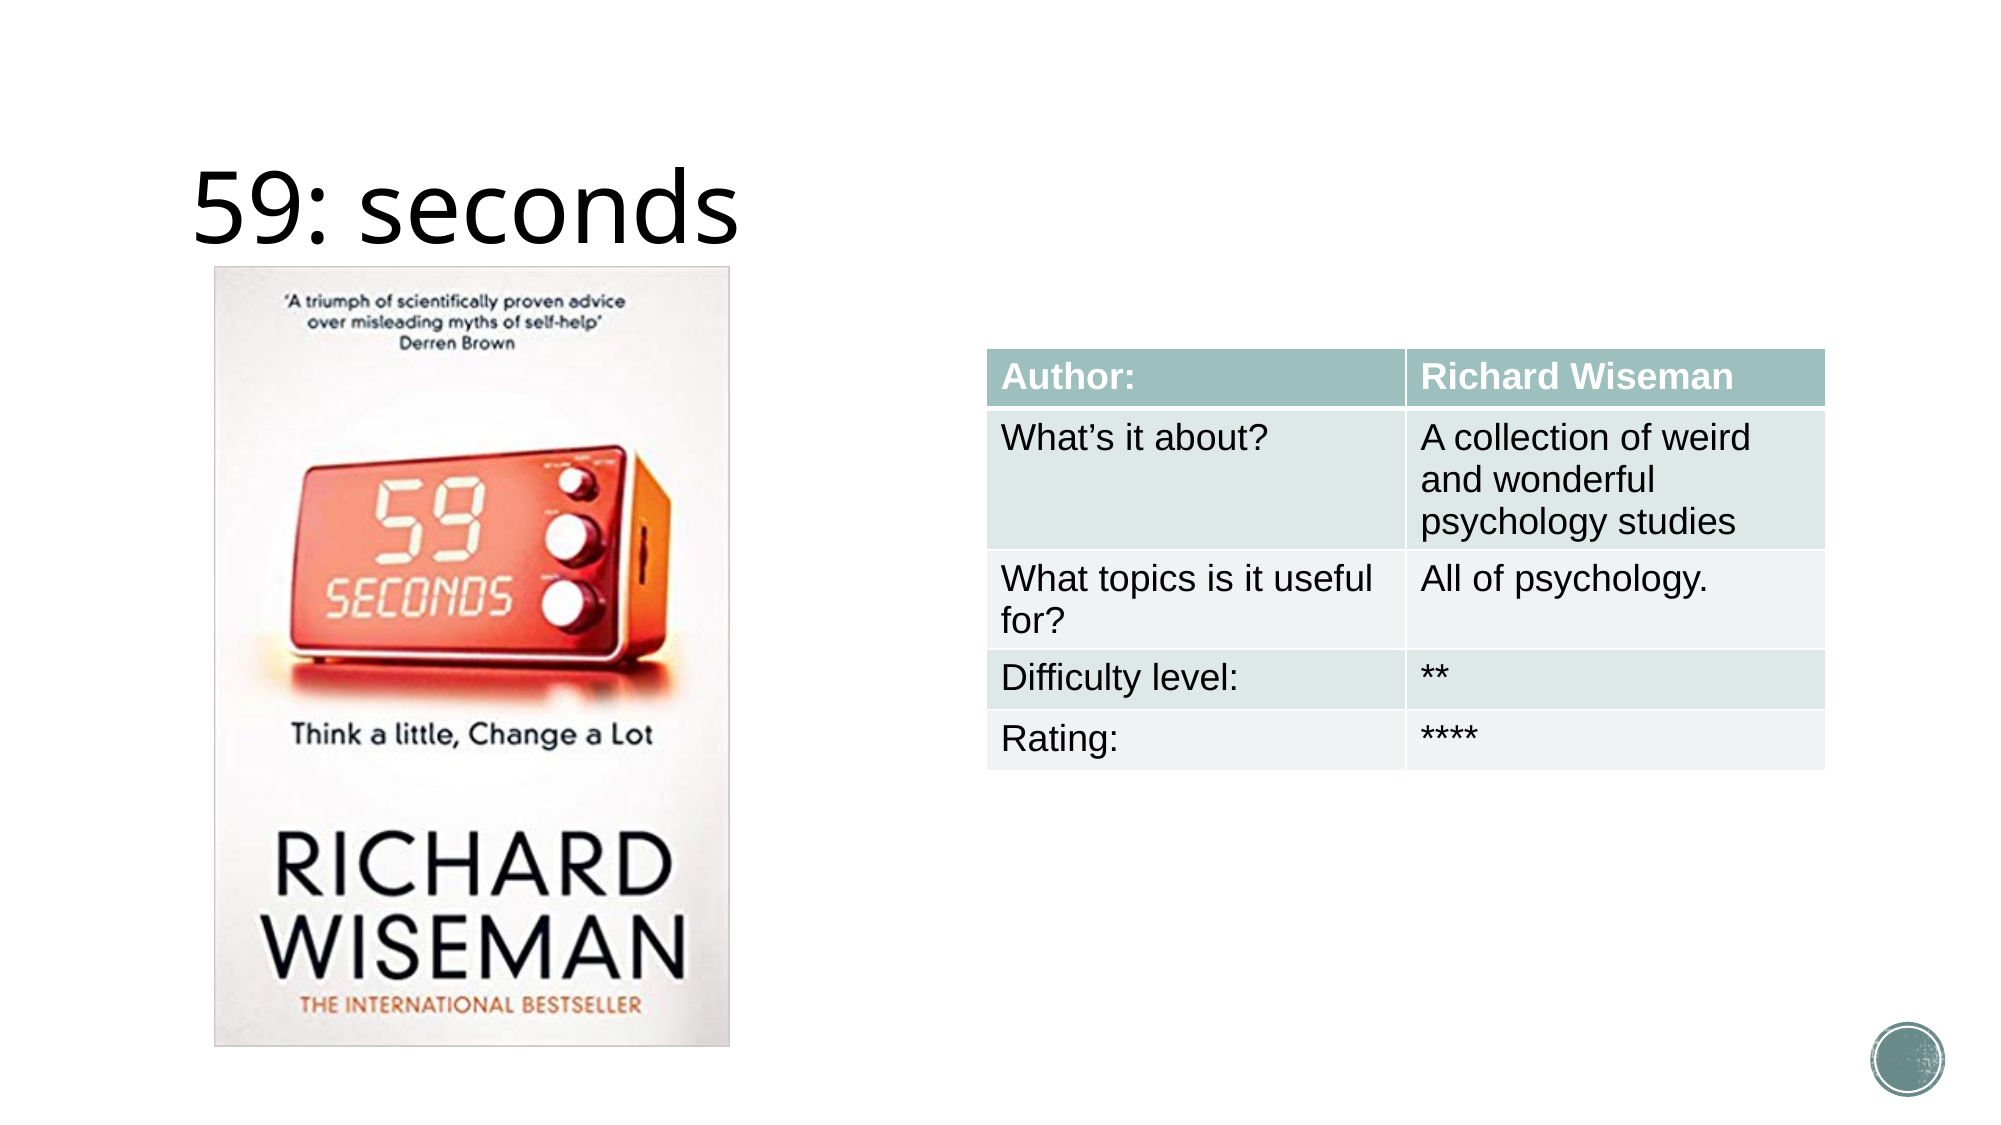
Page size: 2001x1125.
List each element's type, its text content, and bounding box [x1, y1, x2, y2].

table_cell A collection of weird and wonderful psychology studies [1407, 411, 1825, 549]
title 59: seconds [175, 79, 1826, 344]
table_cell Difficulty level: [987, 650, 1405, 709]
table_cell What topics is it useful for? [987, 551, 1405, 648]
table_cell ** [1407, 650, 1825, 709]
table_cell Rating: [987, 710, 1405, 770]
table_cell All of psychology. [1407, 551, 1825, 648]
picture [214, 266, 730, 1047]
table_header Author: [987, 349, 1405, 406]
table_header Richard Wiseman [1407, 349, 1825, 406]
table_cell What’s it about? [987, 411, 1405, 549]
table_cell **** [1407, 710, 1825, 770]
